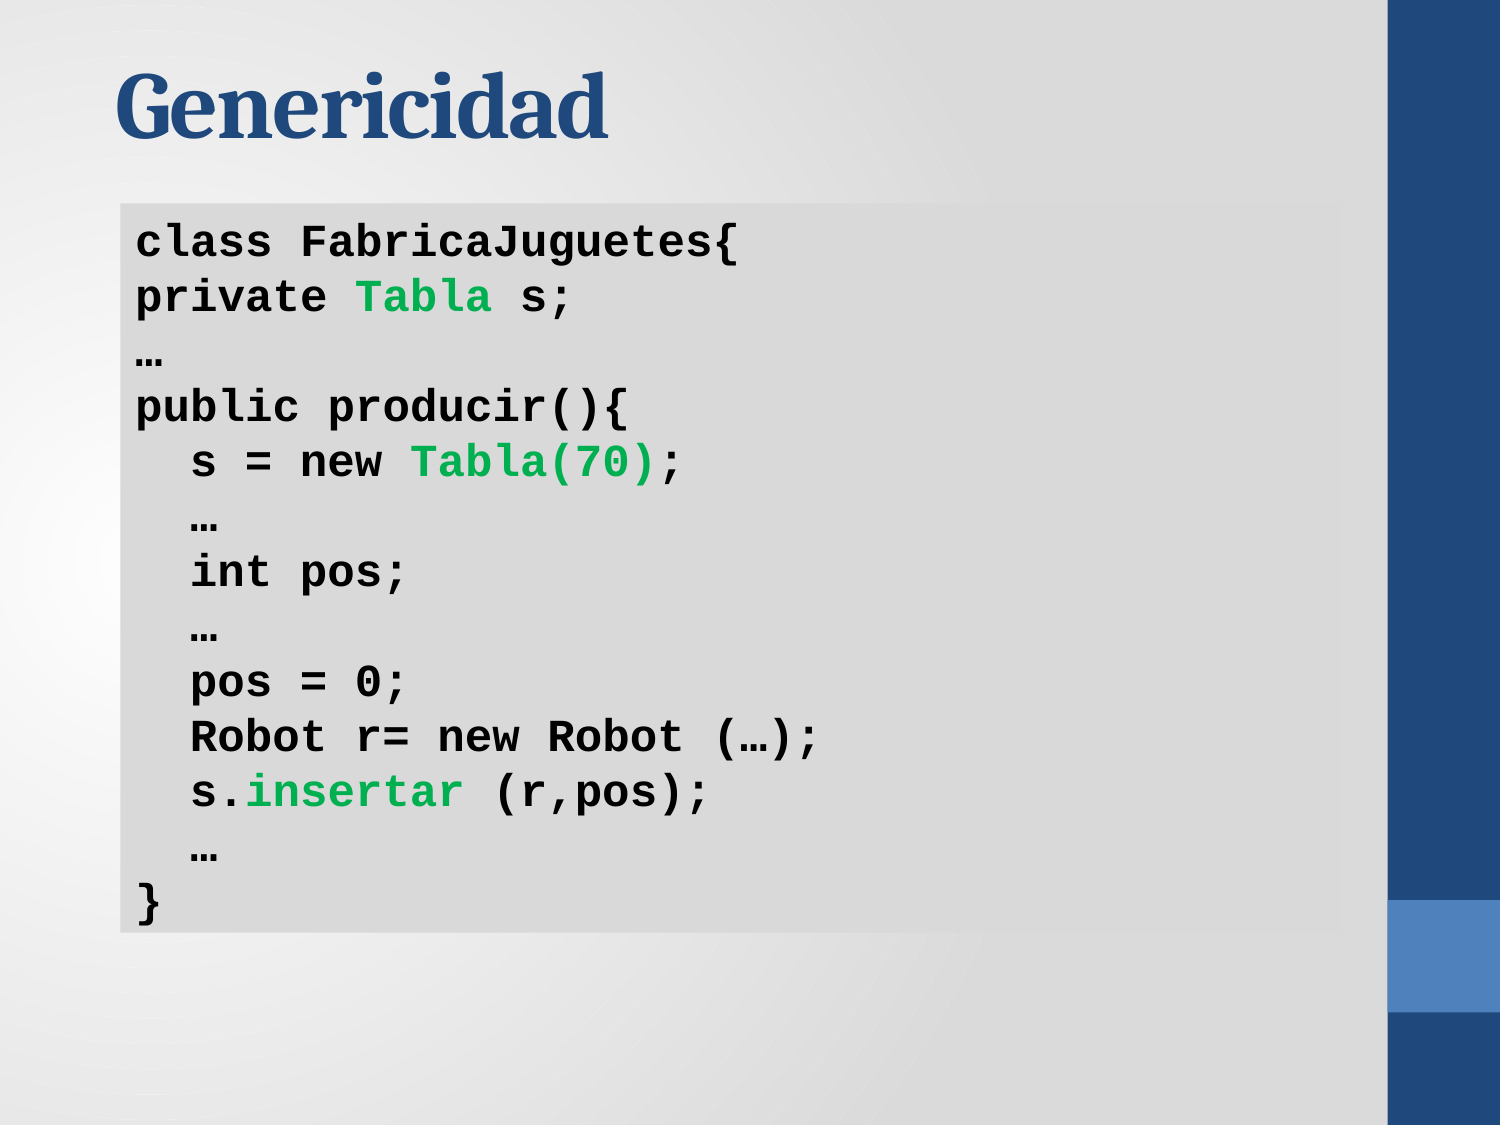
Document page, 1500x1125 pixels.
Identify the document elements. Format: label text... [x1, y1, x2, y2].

text_box class FabricaJuguetes{ private Tabla s; … public producir(){ s = new Tabla(70); … int pos; … pos = 0; Robot r= new Robot (…); s.insertar (r,pos); … } [120, 203, 1341, 933]
title Genericidad [100, 85, 1447, 185]
